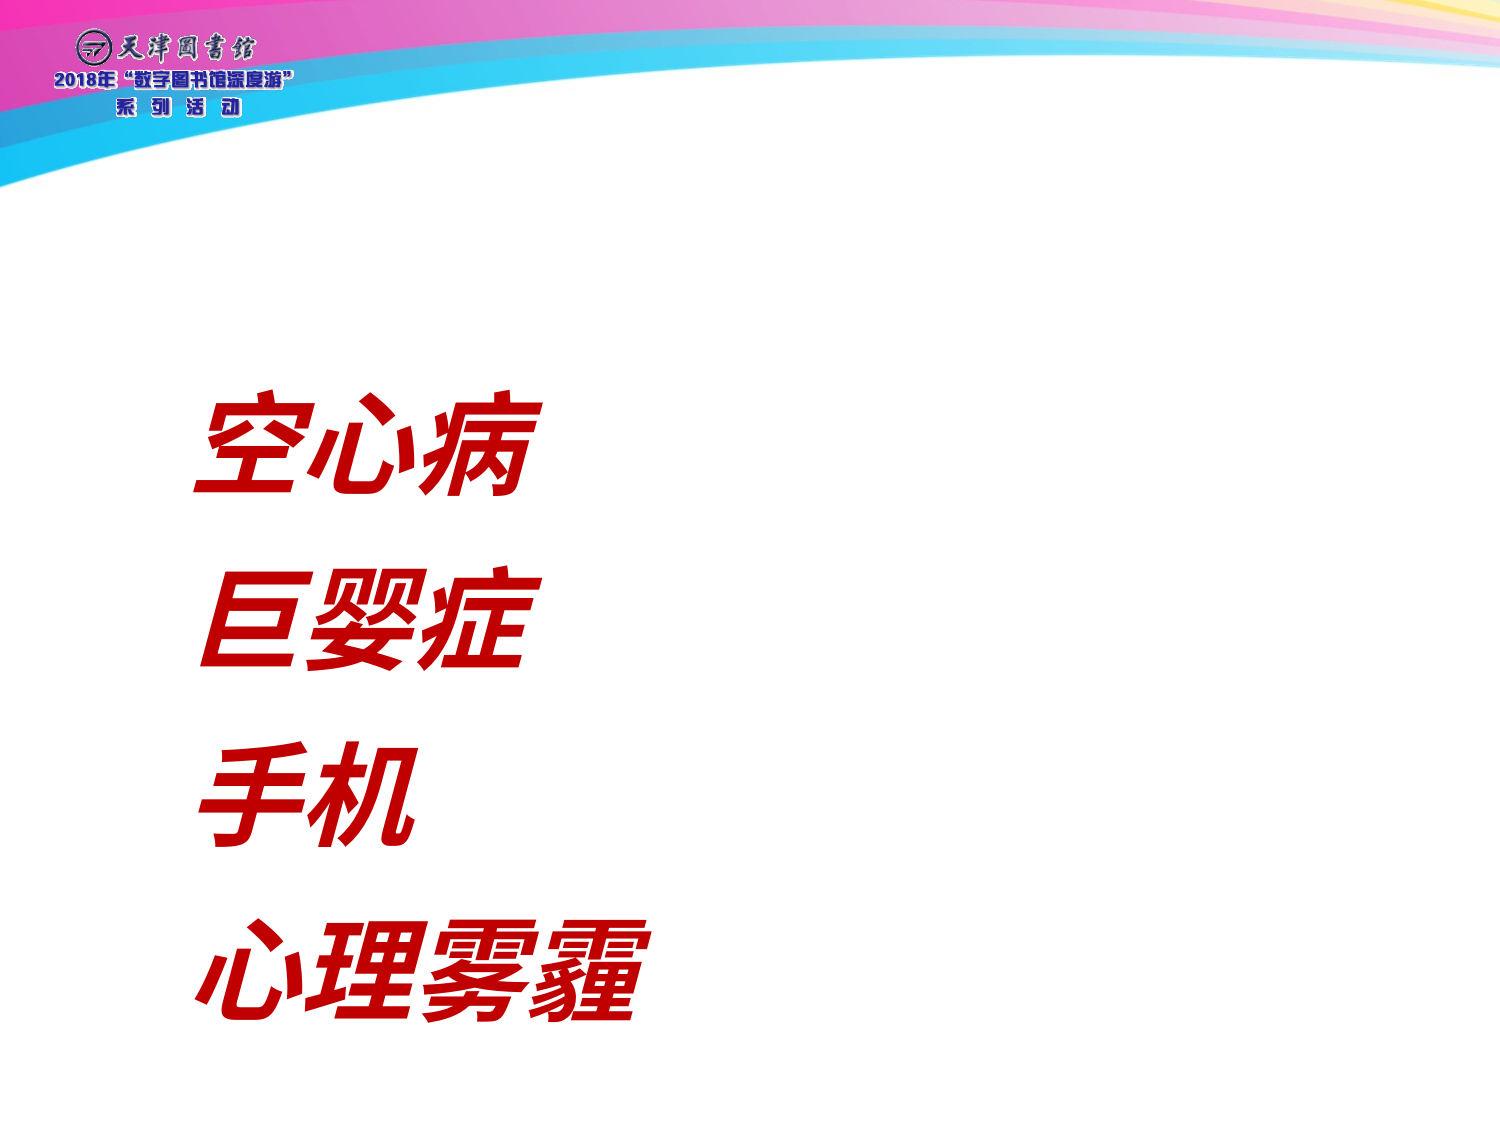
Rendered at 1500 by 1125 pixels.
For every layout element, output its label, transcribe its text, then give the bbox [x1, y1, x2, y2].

text_box 空心病 巨婴症 手机 心理雾霾 [172, 325, 653, 1043]
picture [0, 0, 1500, 584]
